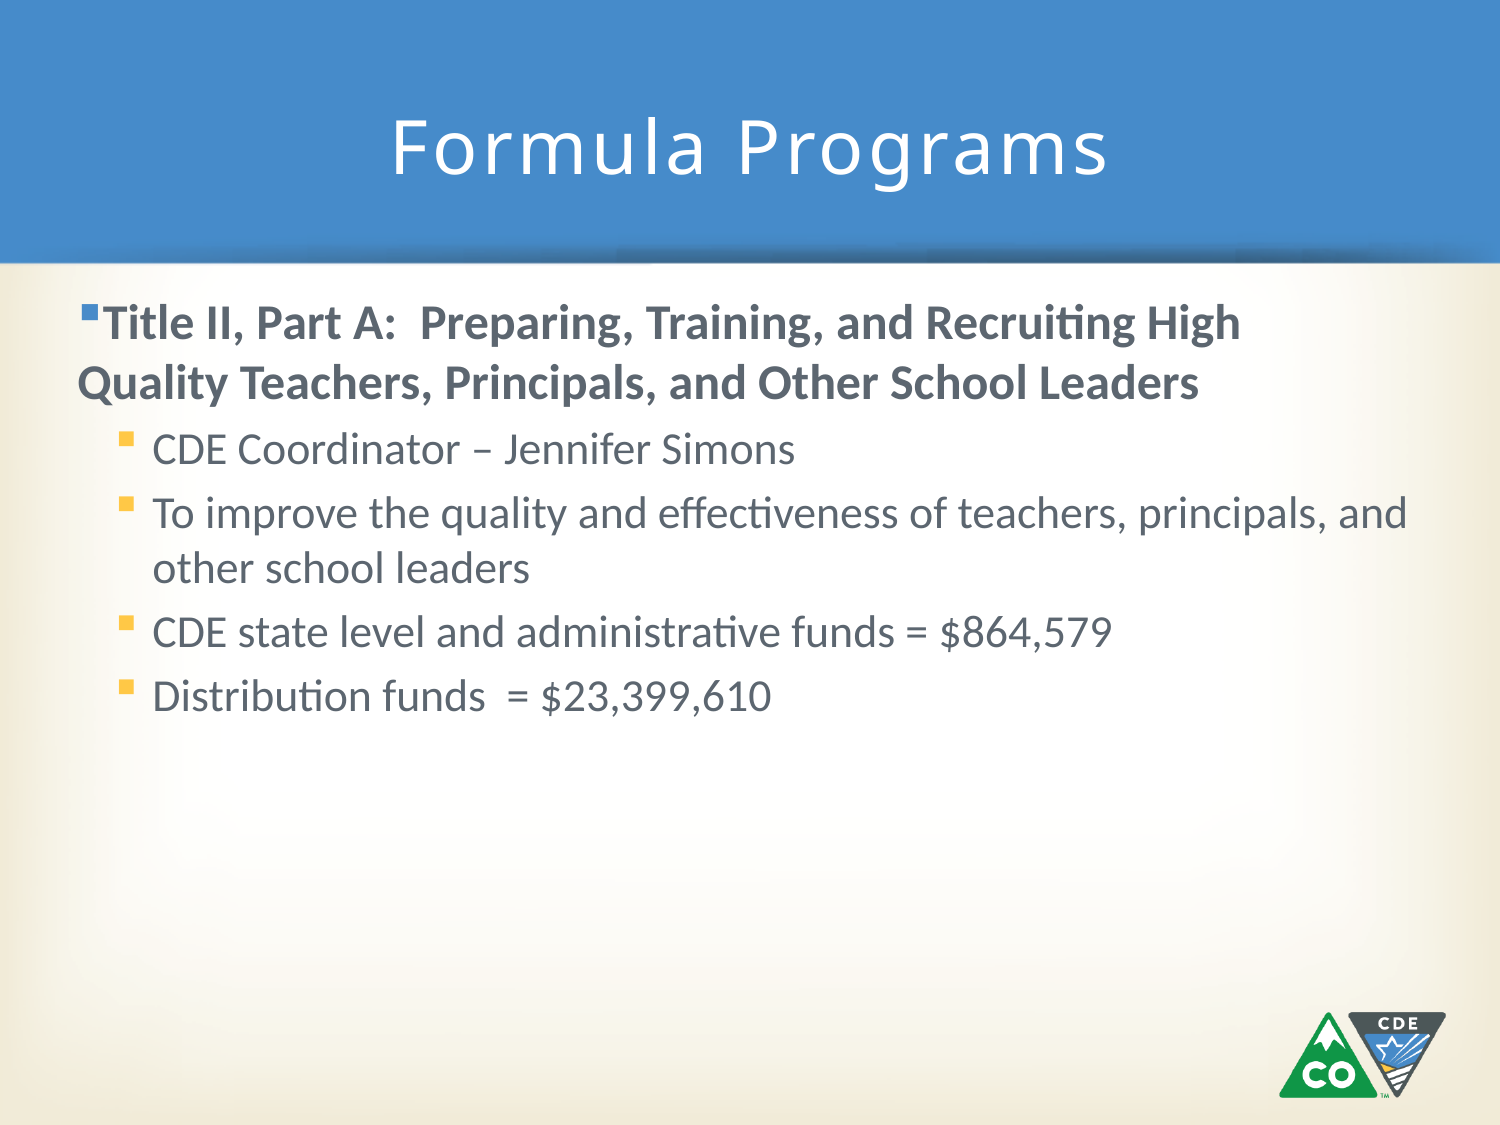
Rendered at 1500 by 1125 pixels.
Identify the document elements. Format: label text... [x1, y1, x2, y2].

title Formula Programs [62, 58, 1438, 232]
picture [0, 0, 1500, 1125]
list Title II, Part A: Preparing, Training, and Recruiting High Quality Teachers, Principals, and Other School Leaders CDE Coordinator – Jennifer Simons To improve the quality and effectiveness of teachers, principals, and other school leaders CDE state level and administrative funds = $864,579 Distribution funds = $23,399,610 [62, 281, 1442, 1005]
